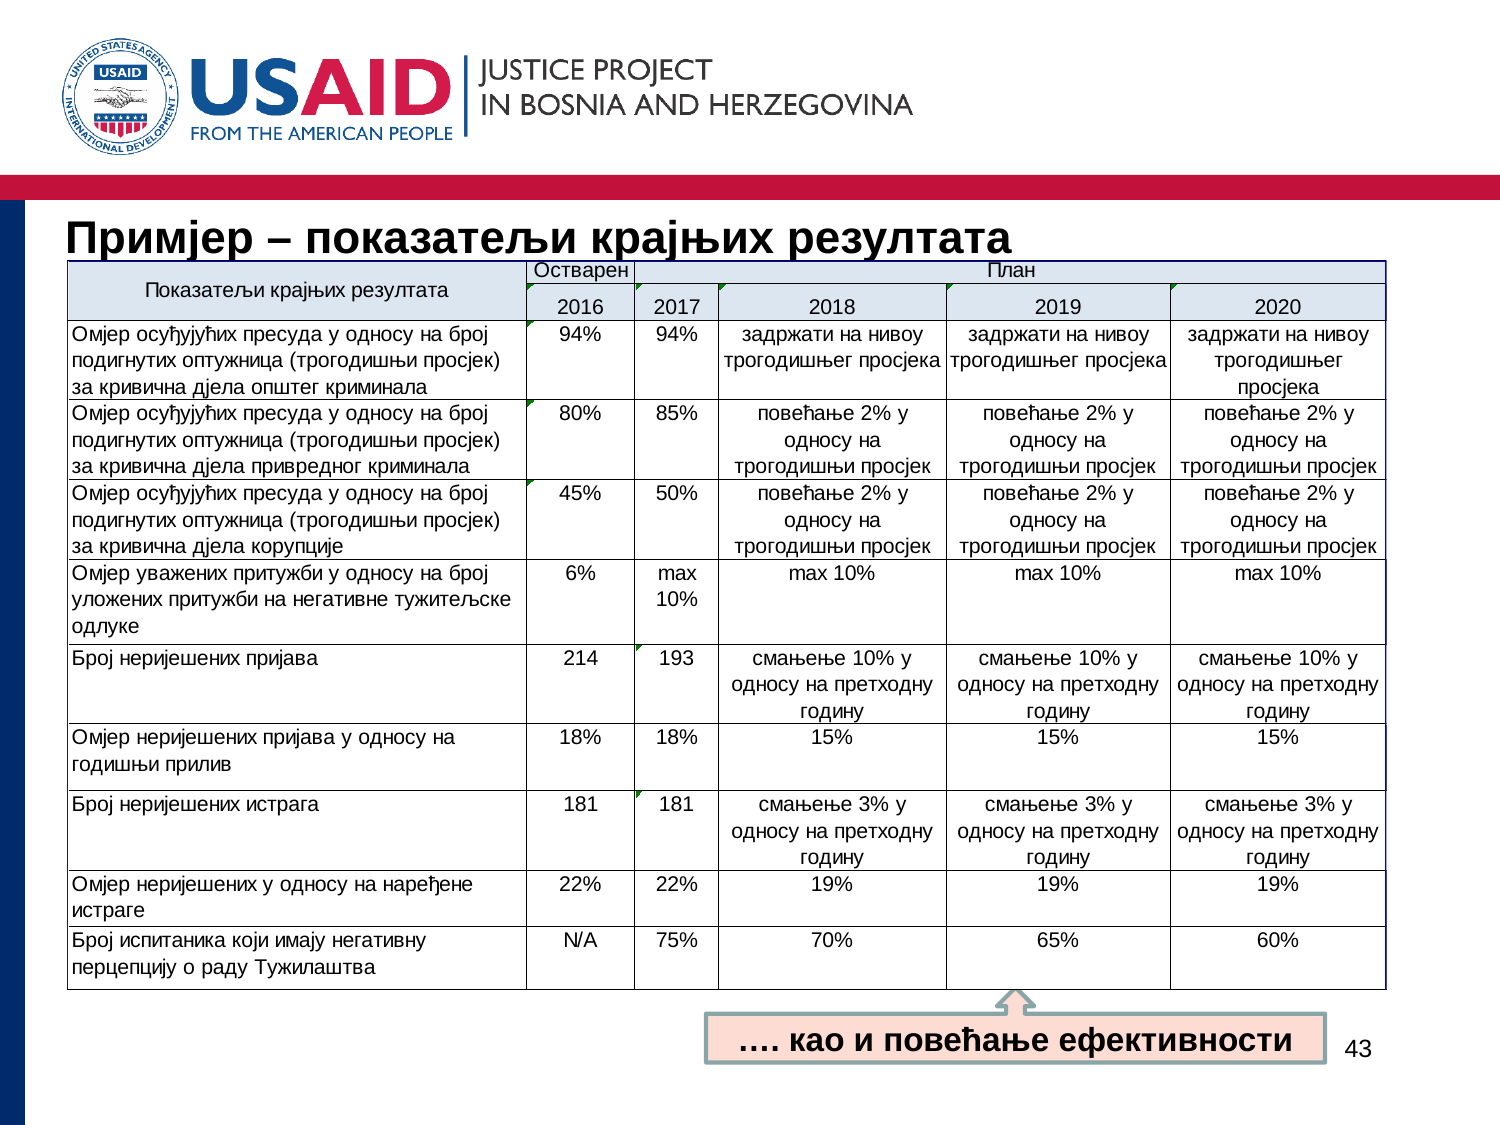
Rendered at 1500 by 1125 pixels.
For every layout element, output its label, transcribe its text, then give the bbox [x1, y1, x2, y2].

text_box …. као и повећање ефективности [703, 998, 1328, 1065]
picture [67, 260, 1388, 991]
slide_number 43 [1074, 1024, 1388, 1101]
picture [62, 38, 913, 155]
title Примјер – показатељи крајњих резултата [50, 200, 1325, 300]
